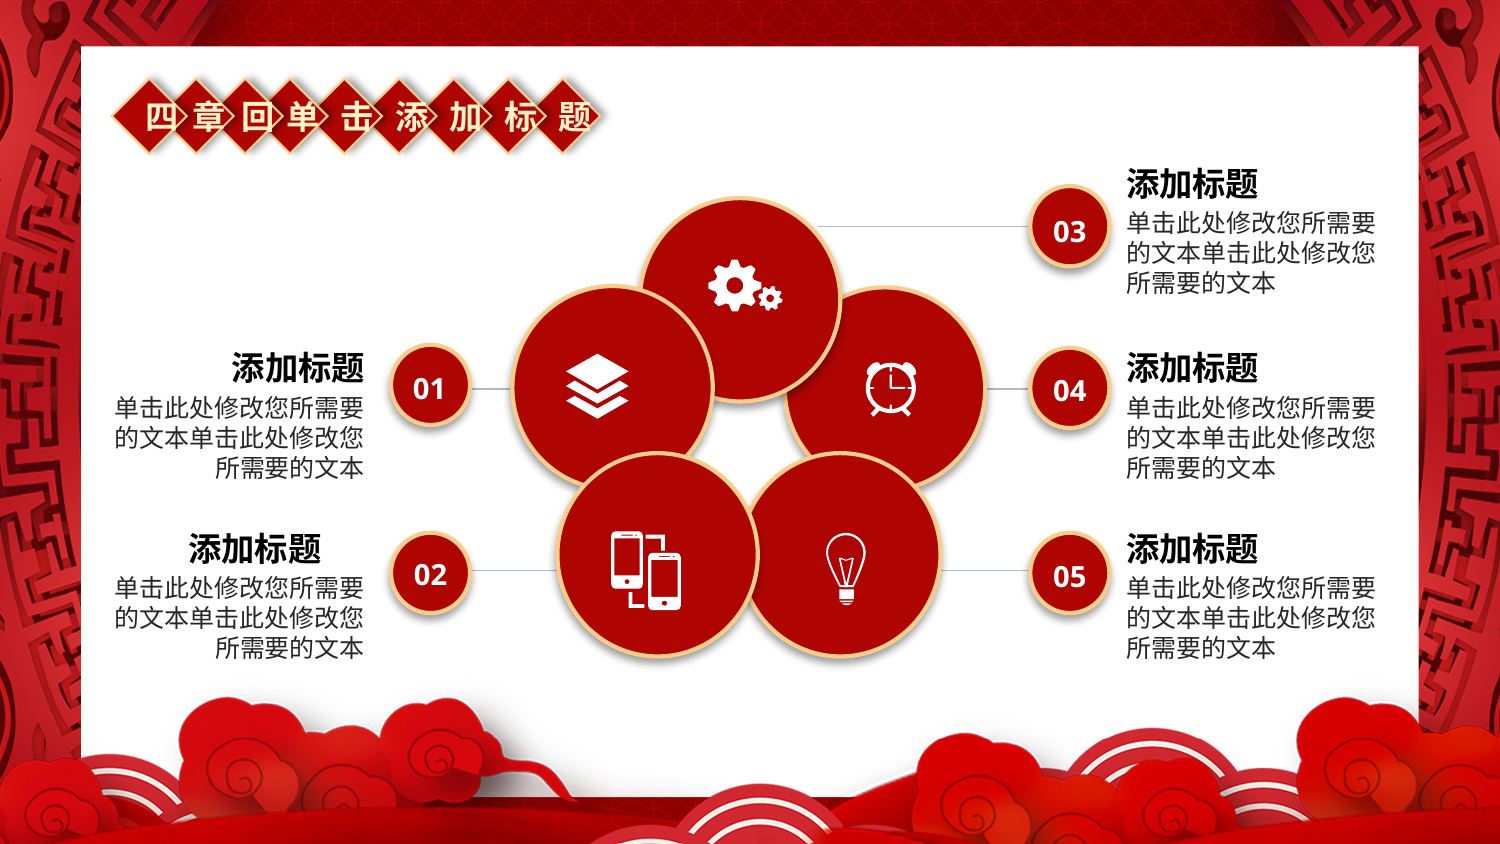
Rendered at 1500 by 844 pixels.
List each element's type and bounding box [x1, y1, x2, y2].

picture [0, 0, 1500, 844]
text_box [1126, 162, 1392, 299]
text_box [1126, 347, 1392, 484]
text_box [390, 186, 1110, 657]
text_box [1126, 527, 1392, 664]
text_box [99, 347, 365, 484]
text_box [99, 527, 365, 664]
text_box [111, 78, 601, 154]
